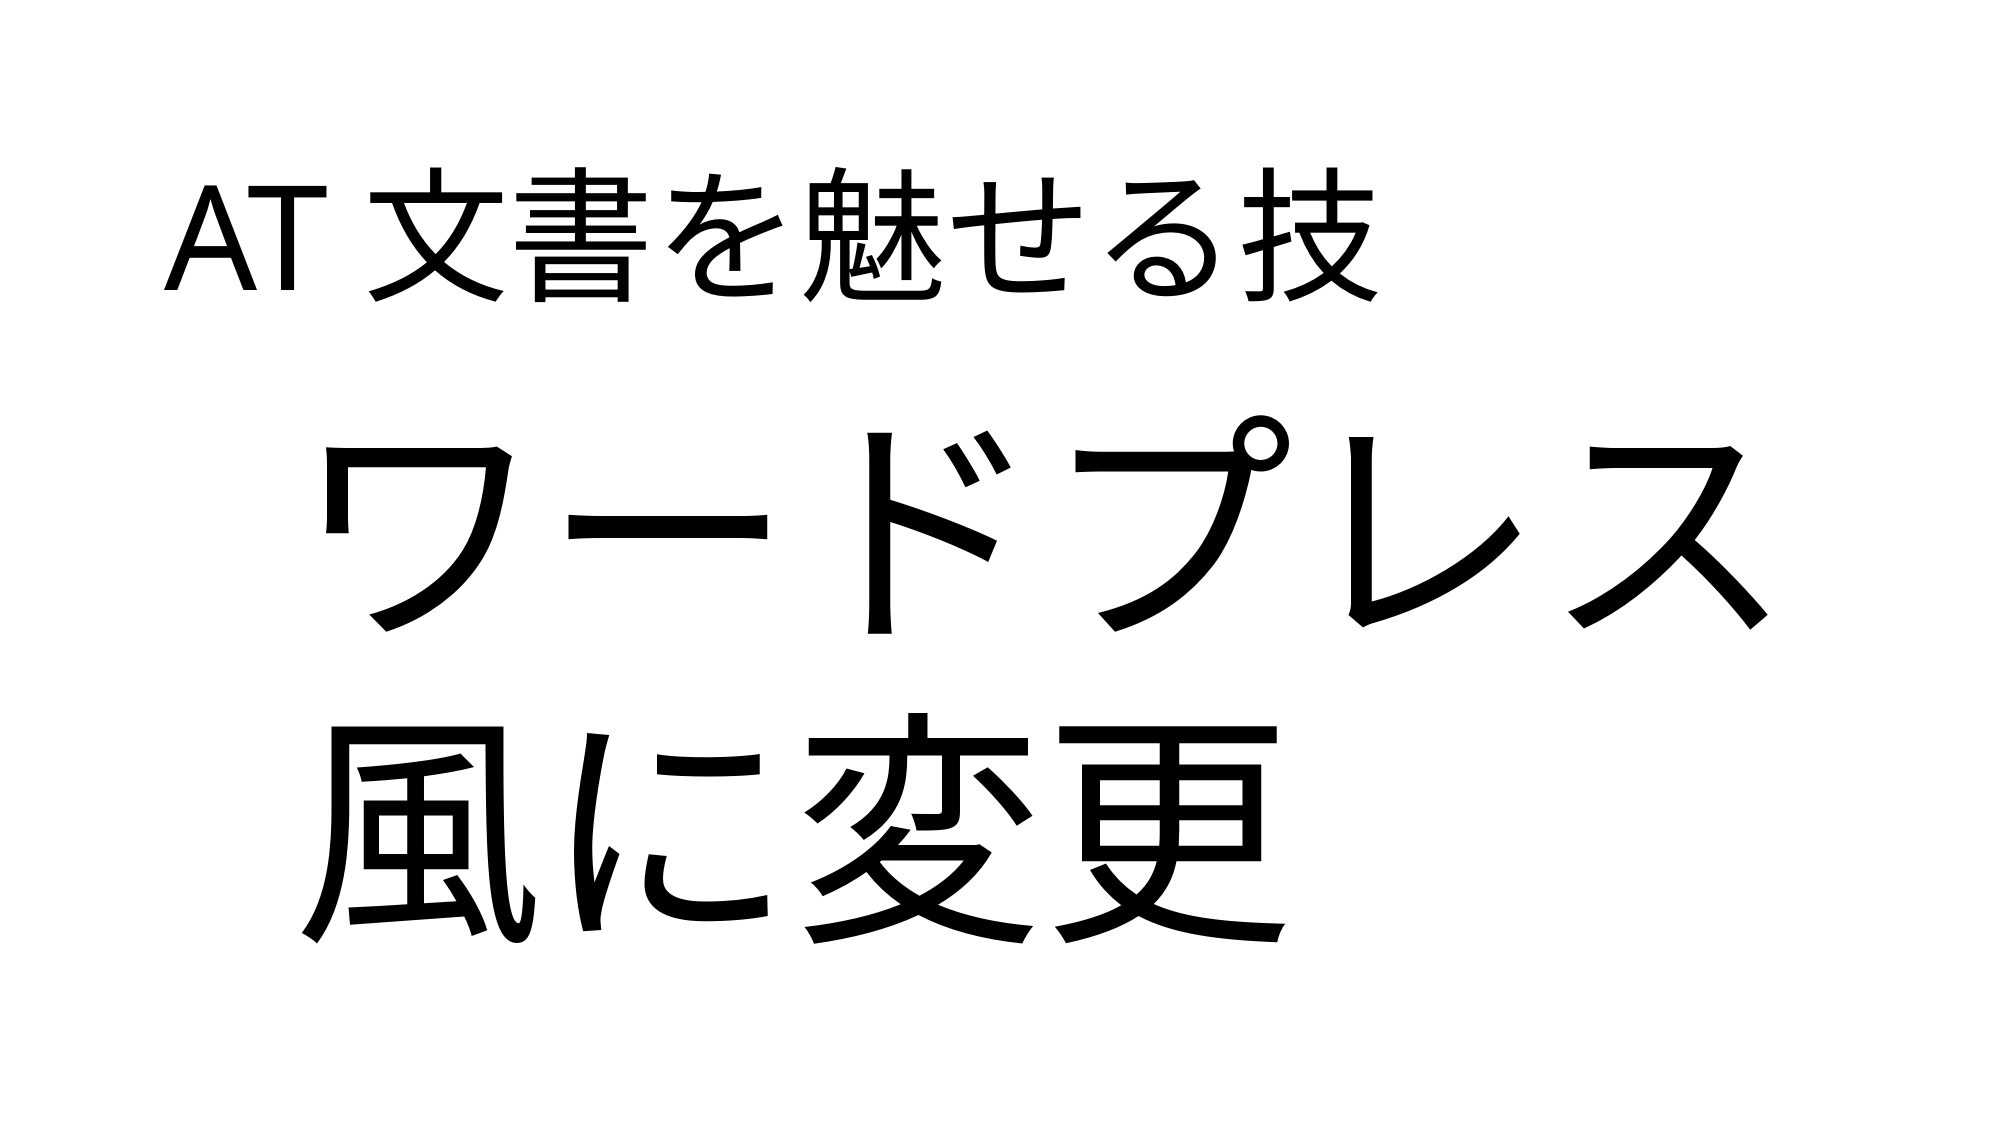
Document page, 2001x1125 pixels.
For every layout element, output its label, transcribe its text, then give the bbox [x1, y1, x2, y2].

text_box AT文書を魅せる技 [149, 137, 1945, 327]
text_box ワードプレス 風に変更 [279, 366, 2000, 982]
